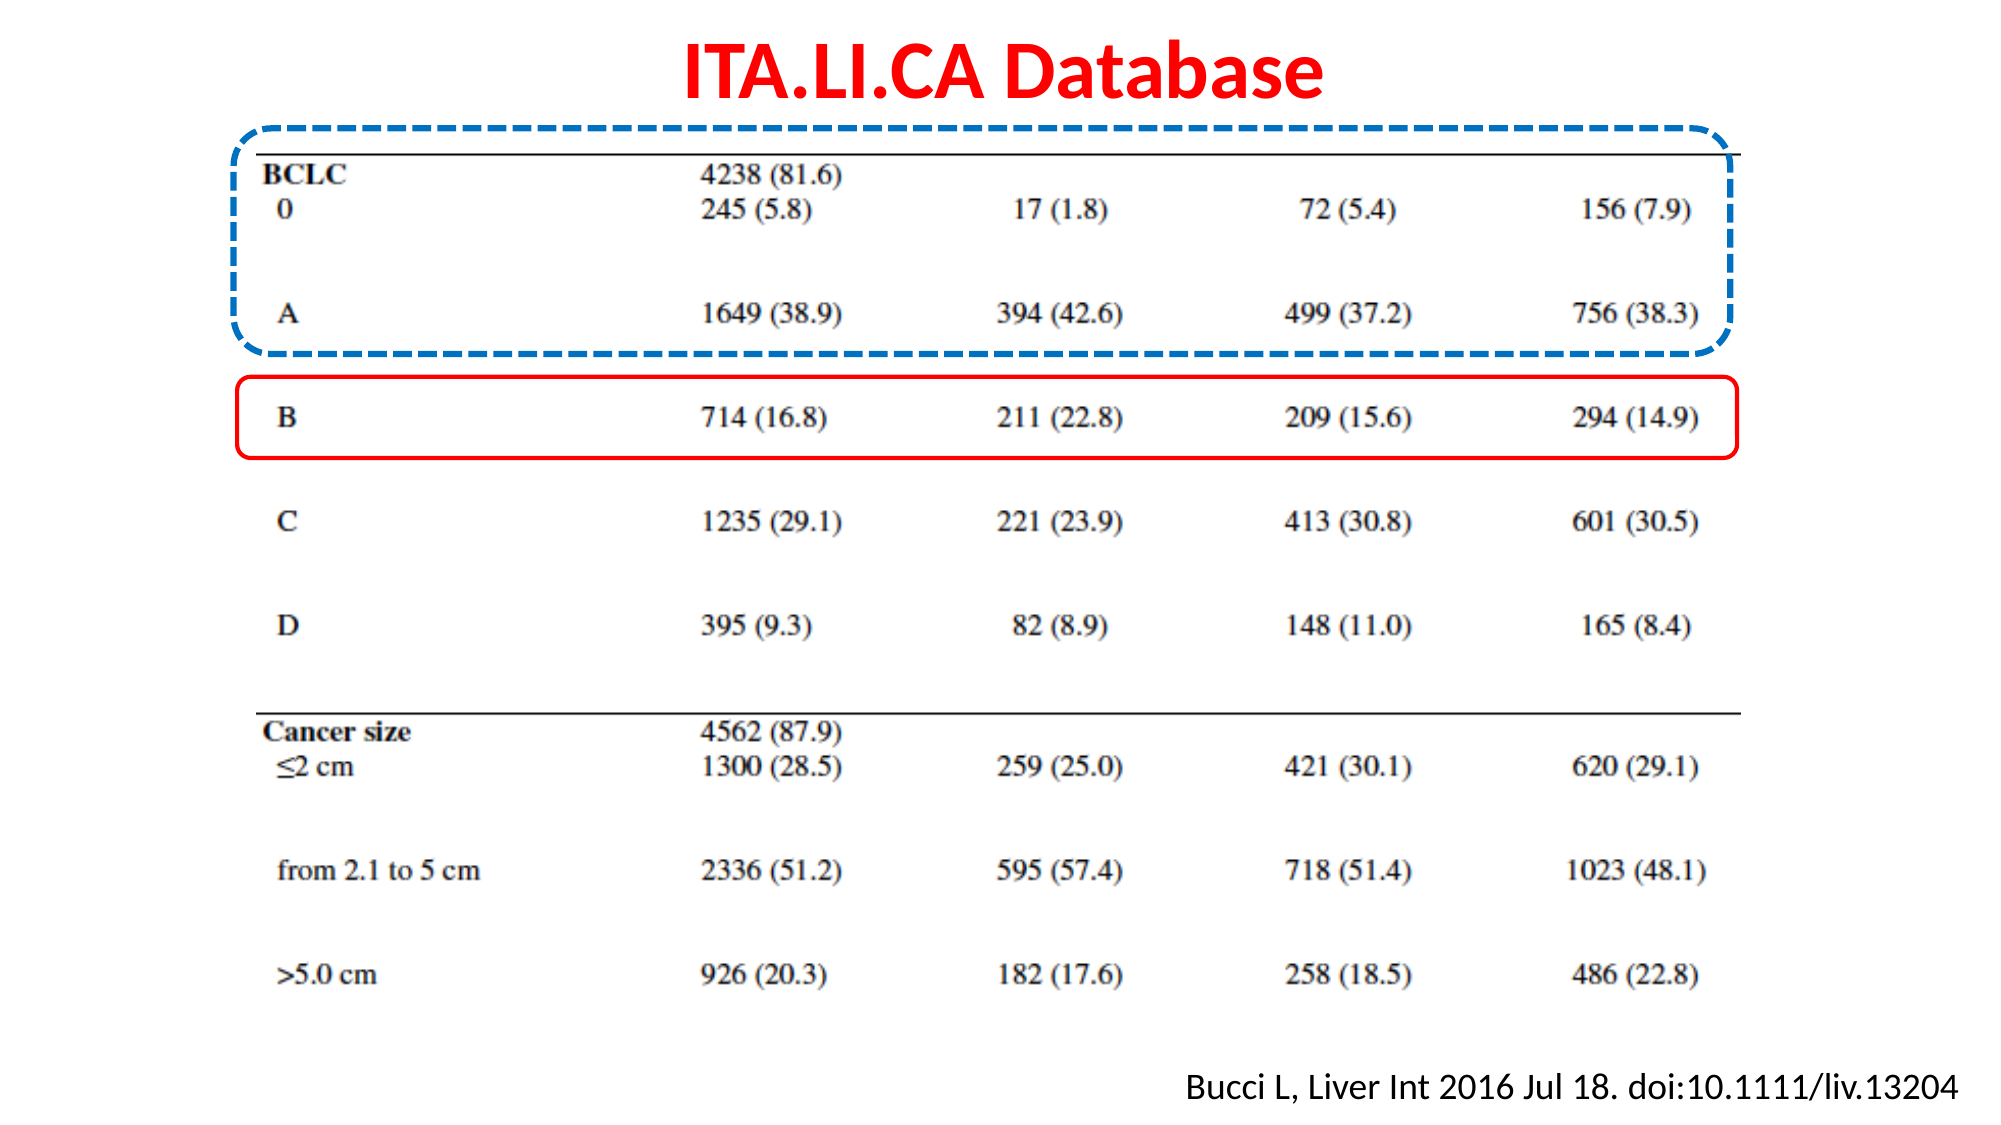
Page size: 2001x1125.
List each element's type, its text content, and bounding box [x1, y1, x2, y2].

picture [256, 152, 1741, 1060]
text_box [231, 126, 1728, 351]
text_box ITA.LI.CA Database [667, 7, 1342, 123]
text_box [235, 374, 251, 461]
text_box Bucci L, Liver Int 2016 Jul 18. doi:10.1111/liv.13204 [1170, 1054, 1975, 1115]
